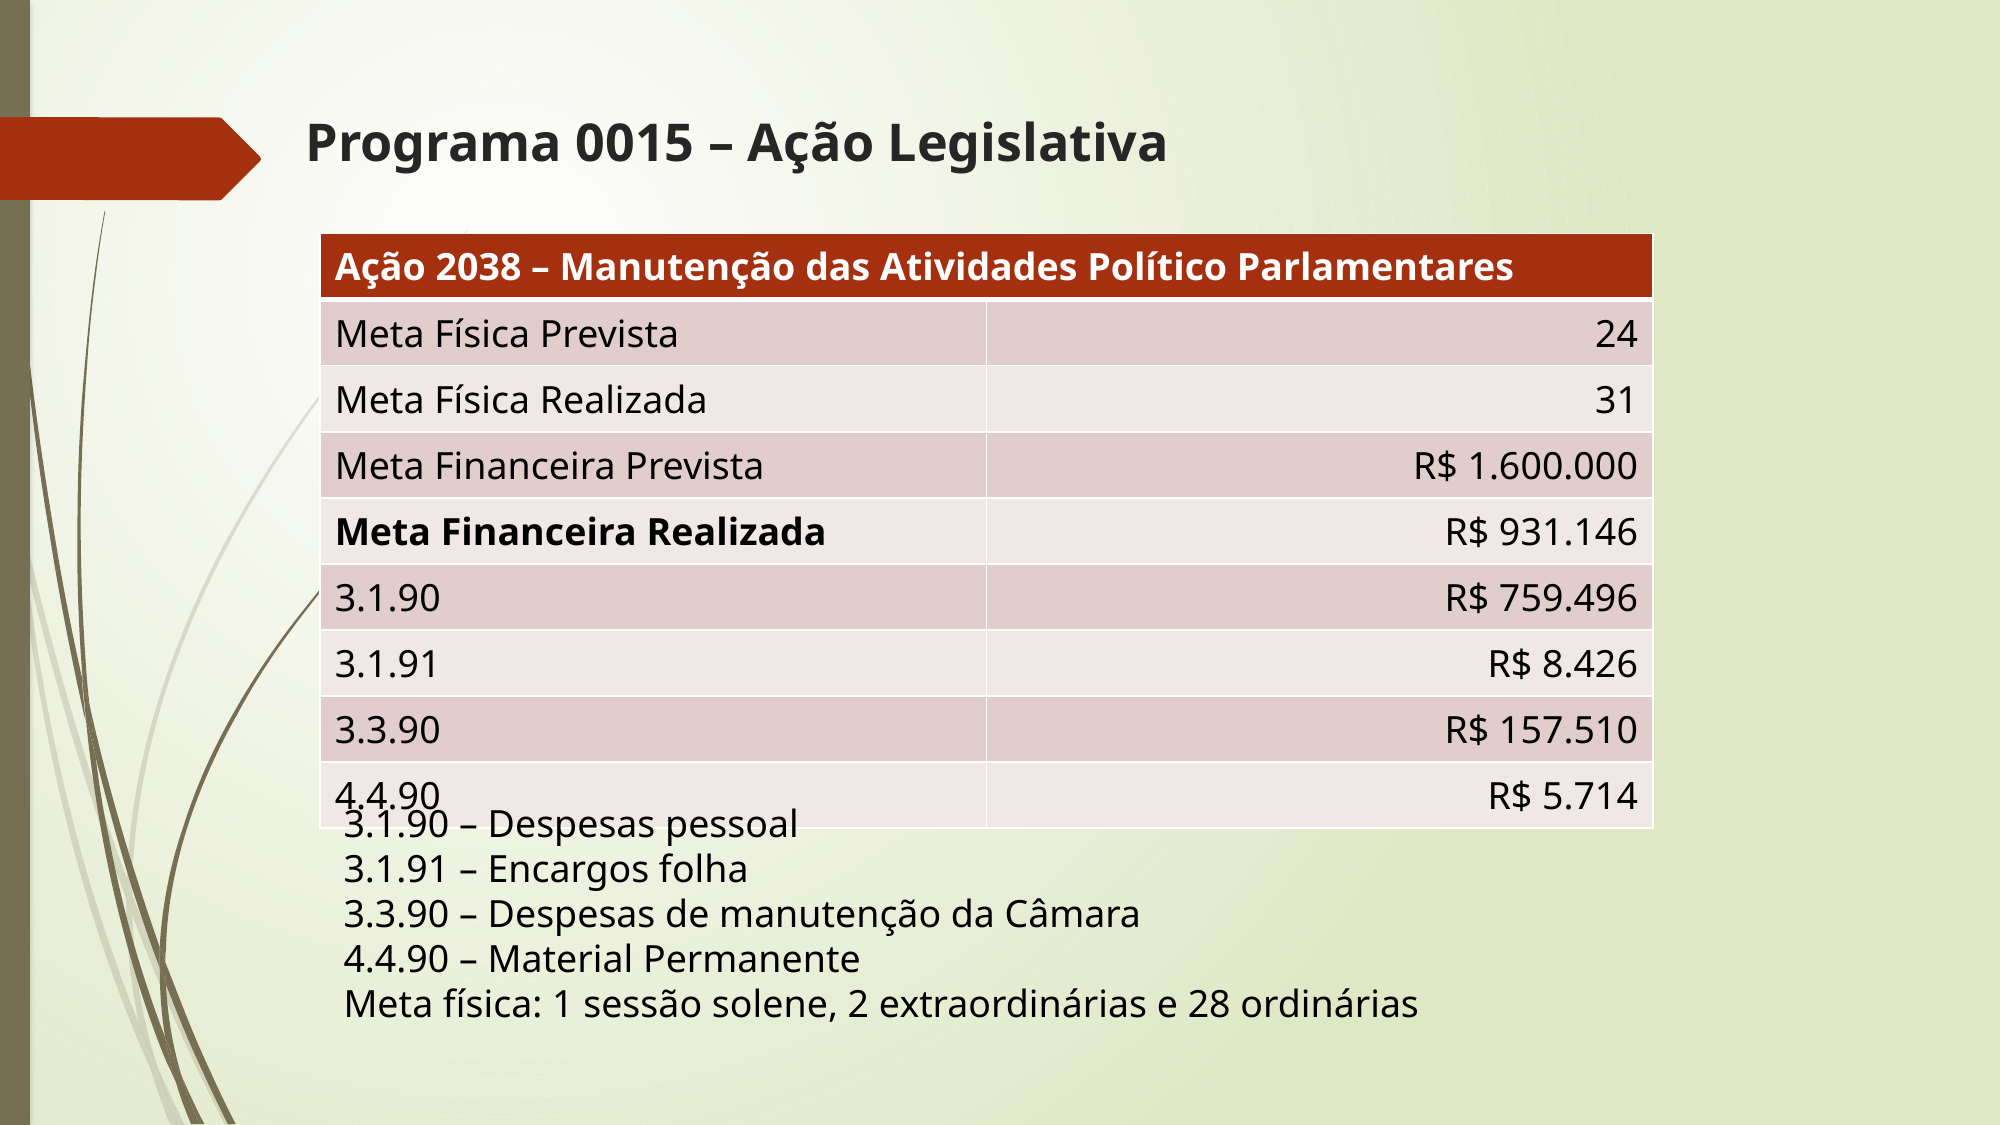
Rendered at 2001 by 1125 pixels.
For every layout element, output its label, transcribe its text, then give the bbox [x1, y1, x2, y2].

table_header Ação 2038 – Manutenção das Atividades Político Parlamentares [321, 234, 1652, 297]
table_cell R$ 8.426 [987, 631, 1652, 695]
table_cell 3.1.90 [321, 565, 986, 629]
table_cell 31 [987, 366, 1652, 431]
table_cell Meta Física Prevista [321, 302, 986, 365]
table_cell R$ 157.510 [987, 697, 1652, 761]
table_cell 24 [987, 302, 1652, 365]
table_cell R$ 1.600.000 [987, 433, 1652, 497]
text_box 3.1.90 – Despesas pessoal 3.1.91 – Encargos folha 3.3.90 – Despesas de manutenção da Câmara 4.4.90 – Material Permanente Meta física: 1 sessão solene, 2 extraordinárias e 28 ordinárias [328, 792, 1652, 1032]
table_cell 4.4.90 [321, 763, 986, 827]
table_cell 3.1.91 [321, 631, 986, 695]
table_cell Meta Financeira Prevista [321, 433, 986, 497]
table_cell R$ 931.146 [987, 499, 1652, 563]
title Programa 0015 – Ação Legislativa [290, 102, 1888, 224]
table_cell Meta Física Realizada [321, 366, 986, 431]
table_cell R$ 5.714 [987, 763, 1652, 792]
table_cell Meta Financeira Realizada [321, 499, 986, 563]
table_cell R$ 759.496 [987, 565, 1652, 629]
table_cell 3.3.90 [321, 697, 986, 761]
